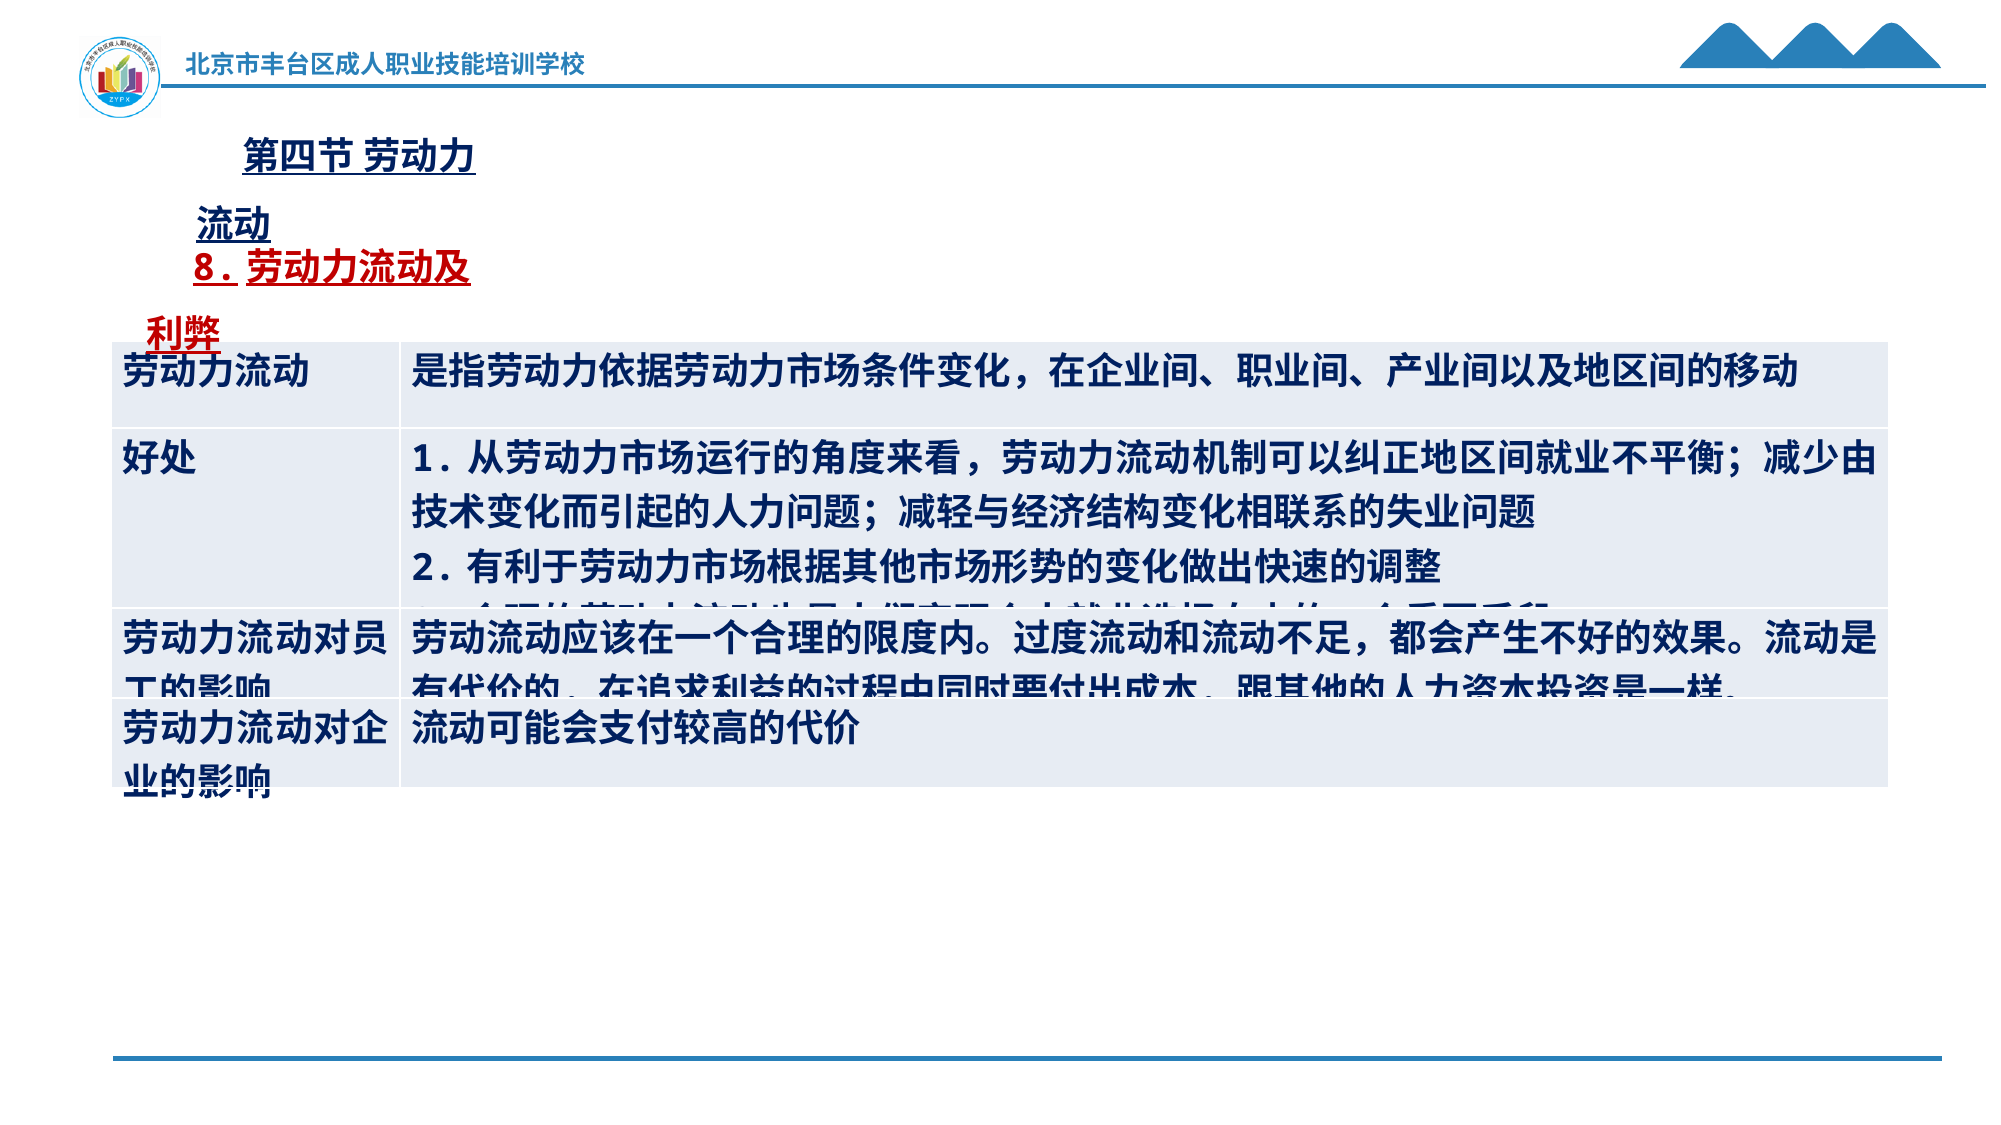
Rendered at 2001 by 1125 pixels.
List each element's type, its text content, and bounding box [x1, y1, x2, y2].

text_box [1840, 21, 1944, 70]
table_header 劳动力流动 [112, 342, 399, 427]
table_cell 好处 [112, 429, 399, 607]
table_cell 劳动力流动对员工的影响 [112, 609, 399, 697]
table_cell 劳动流动应该在一个合理的限度内。过度流动和流动不足，都会产生不好的效果。流动是有代价的，在追求利益的过程中同时要付出成本，跟其他的人力资本投资是一样。 [401, 609, 1888, 697]
text_box 8.劳动力流动及利弊 [131, 213, 516, 296]
text_box [1763, 21, 1853, 70]
text_box 北京市丰台区成人职业技能培训学校 [170, 40, 632, 85]
text_box 第四节 劳动力流动 [181, 102, 520, 185]
table_header 是指劳动力依据劳动力市场条件变化，在企业间、职业间、产业间以及地区间的移动 [401, 342, 1888, 427]
picture [79, 36, 161, 118]
text_box [1677, 21, 1772, 70]
table_cell 劳动力流动对企业的影响 [112, 699, 399, 787]
table_cell 流动可能会支付较高的代价 [401, 699, 1888, 787]
table_cell 1.从劳动力市场运行的角度来看，劳动力流动机制可以纠正地区间就业不平衡；减少由技术变化而引起的人力问题；减轻与经济结构变化相联系的失业问题 2.有利于劳动力市场根据其他市场形势的变化做出快速的调整 3.合理的劳动力流动也是人们实现个人就业选择自由的一个重要手段 [401, 429, 1888, 607]
